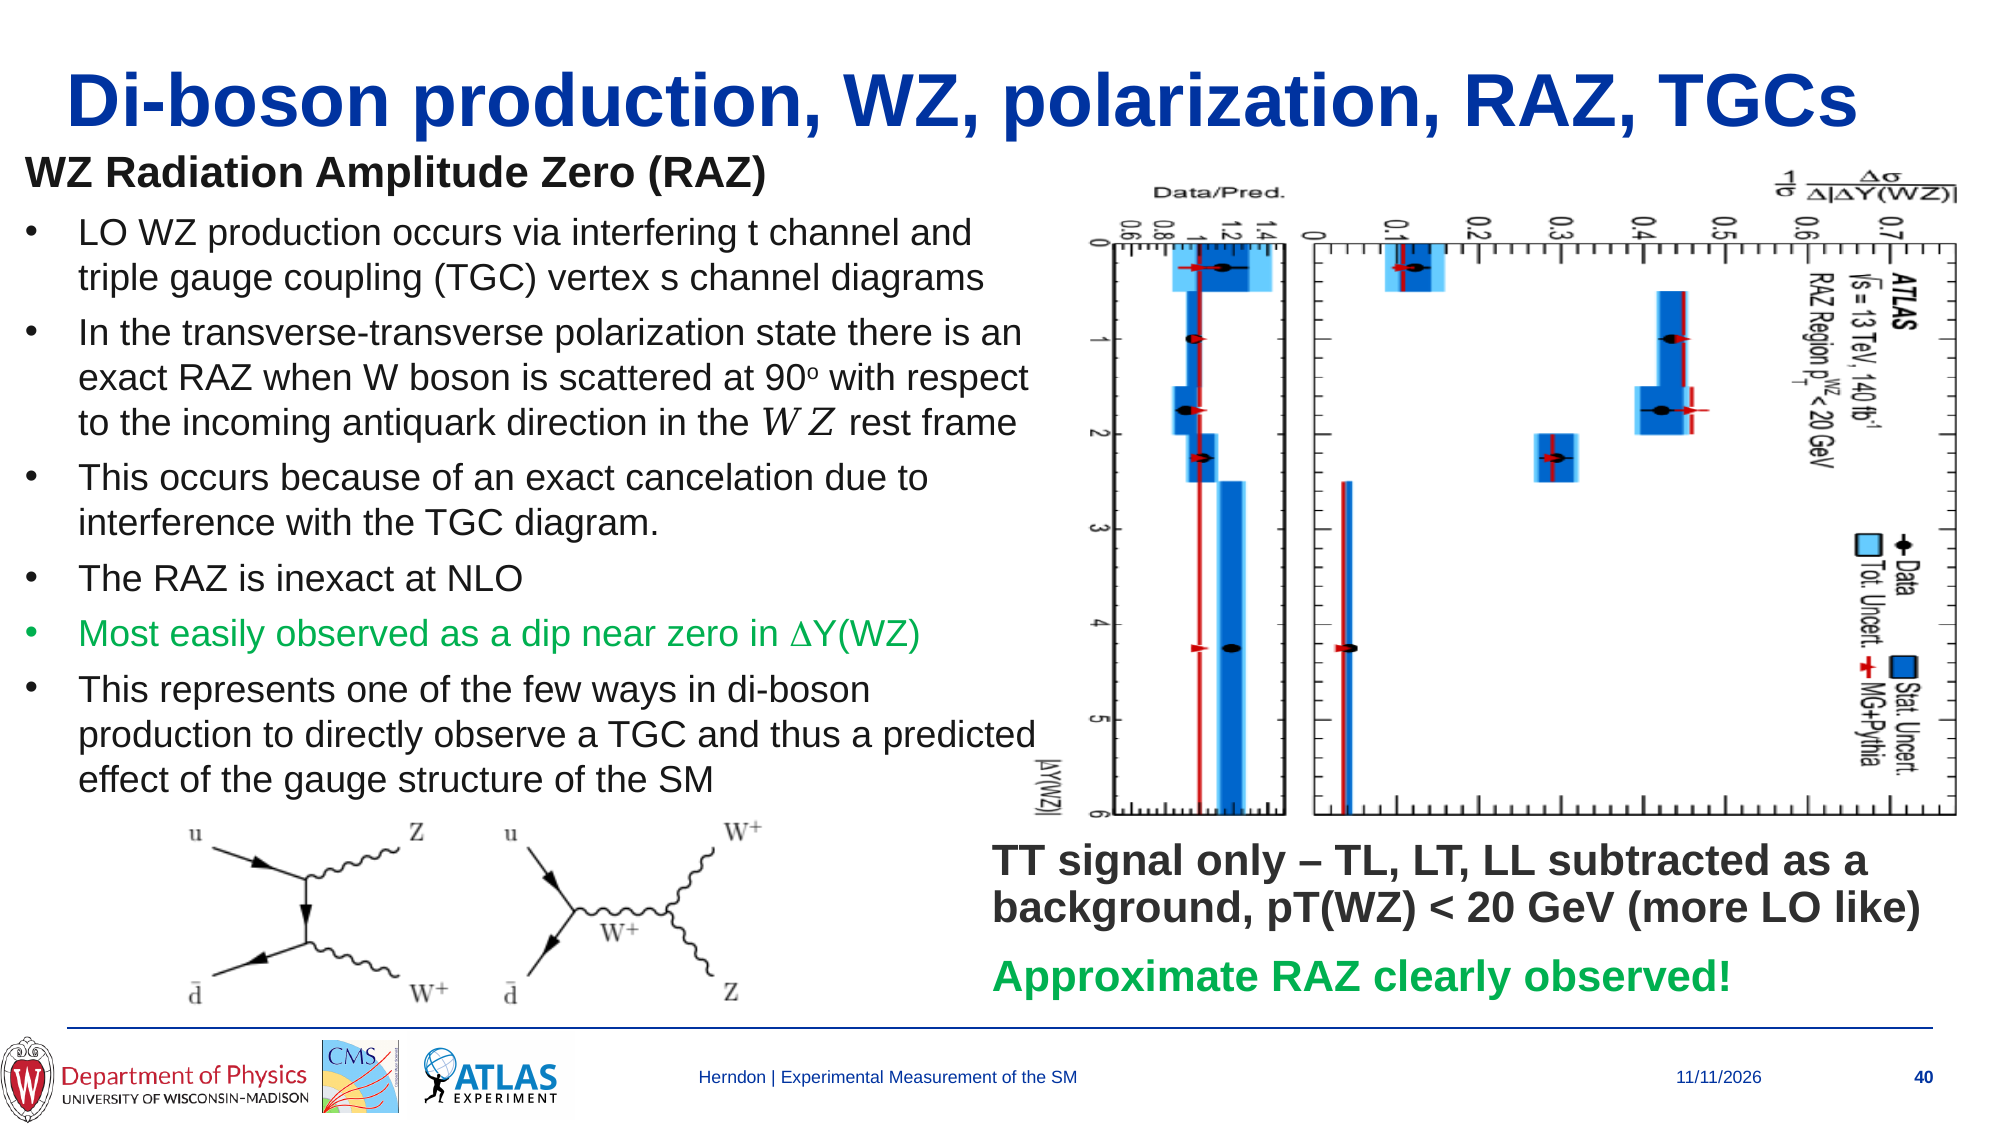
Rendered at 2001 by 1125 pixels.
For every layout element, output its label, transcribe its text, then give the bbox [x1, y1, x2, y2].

picture [174, 812, 482, 1009]
picture [407, 1031, 575, 1120]
title Di-boson production, WZ, polarization, RAZ, TGCs [66, 61, 1137, 237]
text_box TT signal only – TL, LT, LL subtracted as a background, pT(WZ) < 20 GeV (more LO like) Approximate RAZ clearly observed! [991, 837, 1950, 1029]
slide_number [1496, 1046, 1762, 1107]
picture [489, 812, 775, 1009]
picture [1137, 0, 1849, 988]
title Di-boson production, WZ, polarization, RAZ, TGCs [1849, 61, 1933, 237]
list WZ Radiation Amplitude Zero (RAZ) LO WZ production occurs via interfering t channel and triple gauge coupling (TGC) vertex s channel diagrams In the transverse-transverse polarization state there is an exact RAZ when W boson is scattered at 90o with respect to the incoming antiquark direction in the 𝑊𝑍 rest frame This occurs because of an exact cancelation due to interference with the TGC diagram. The RAZ is inexact at NLO Most easily observed as a dip near zero in DY(WZ) This represents one of the few ways in di-boson production to directly observe a TGC and thus a predicted effect of the gauge structure of the SM [24, 149, 1050, 875]
footer Herndon | Experimental Measurement of the SM [698, 1046, 1402, 1107]
picture [322, 1040, 399, 1113]
slide_number 40 [1822, 1046, 1934, 1107]
